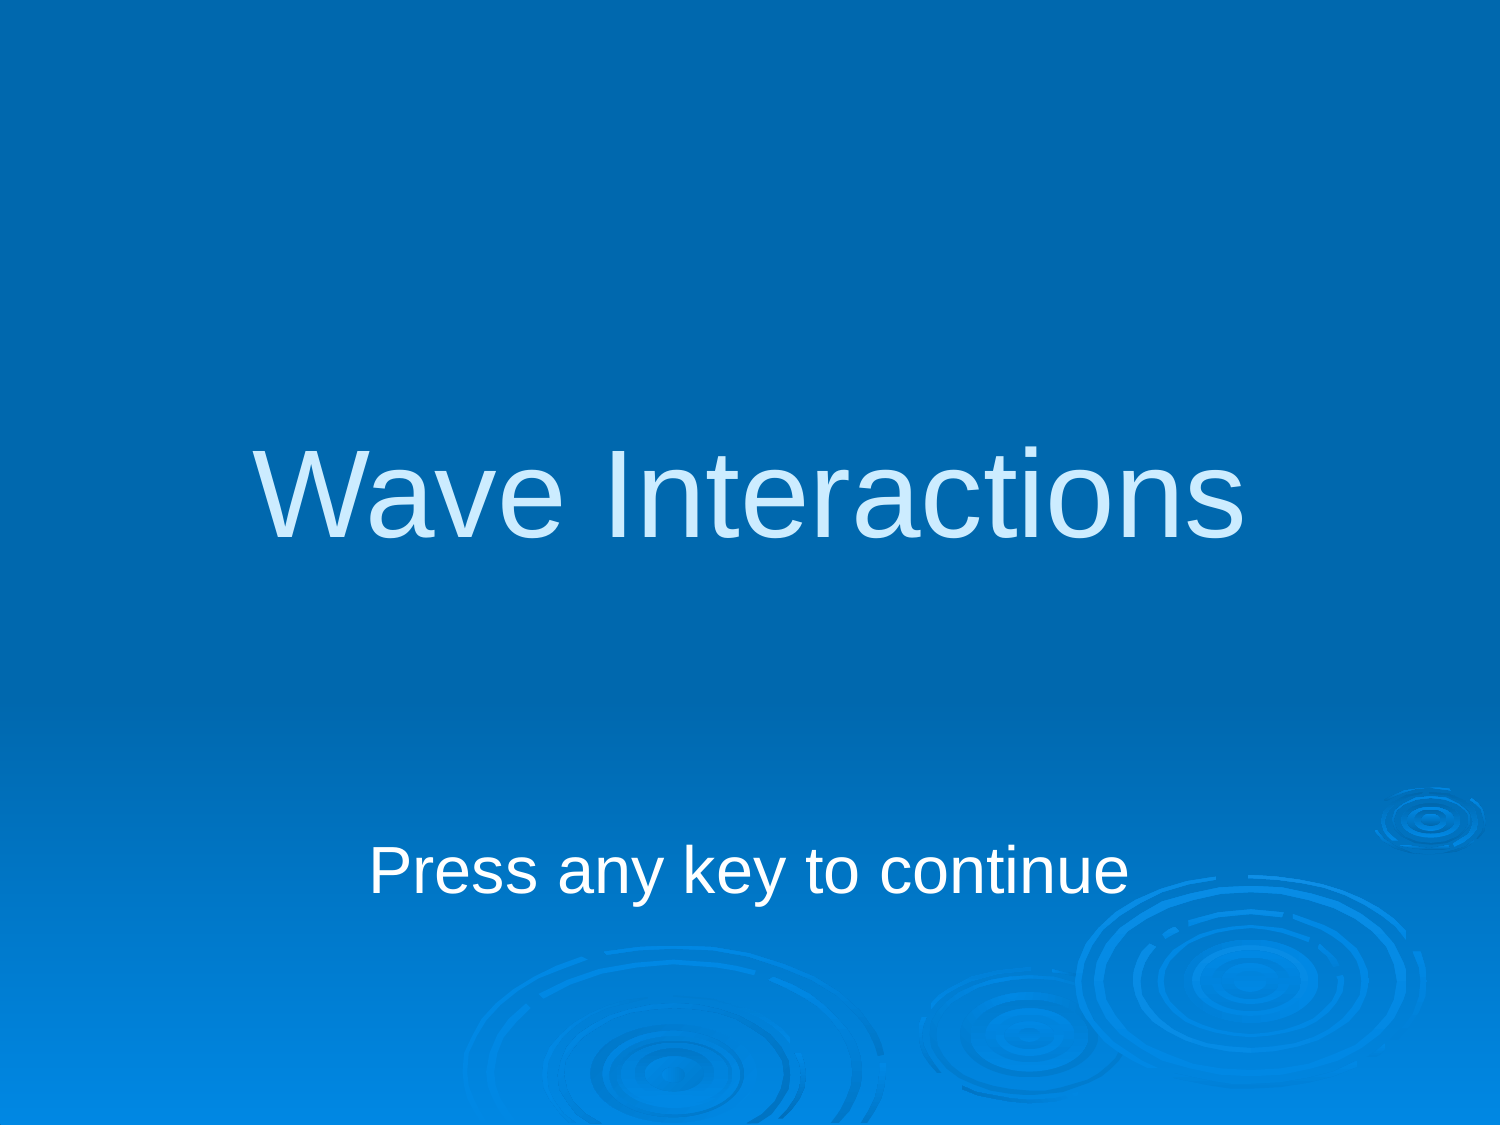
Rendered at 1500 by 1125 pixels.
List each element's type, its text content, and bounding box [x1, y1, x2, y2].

title Wave Interactions [112, 277, 1388, 563]
list Press any key to continue [225, 637, 1275, 925]
